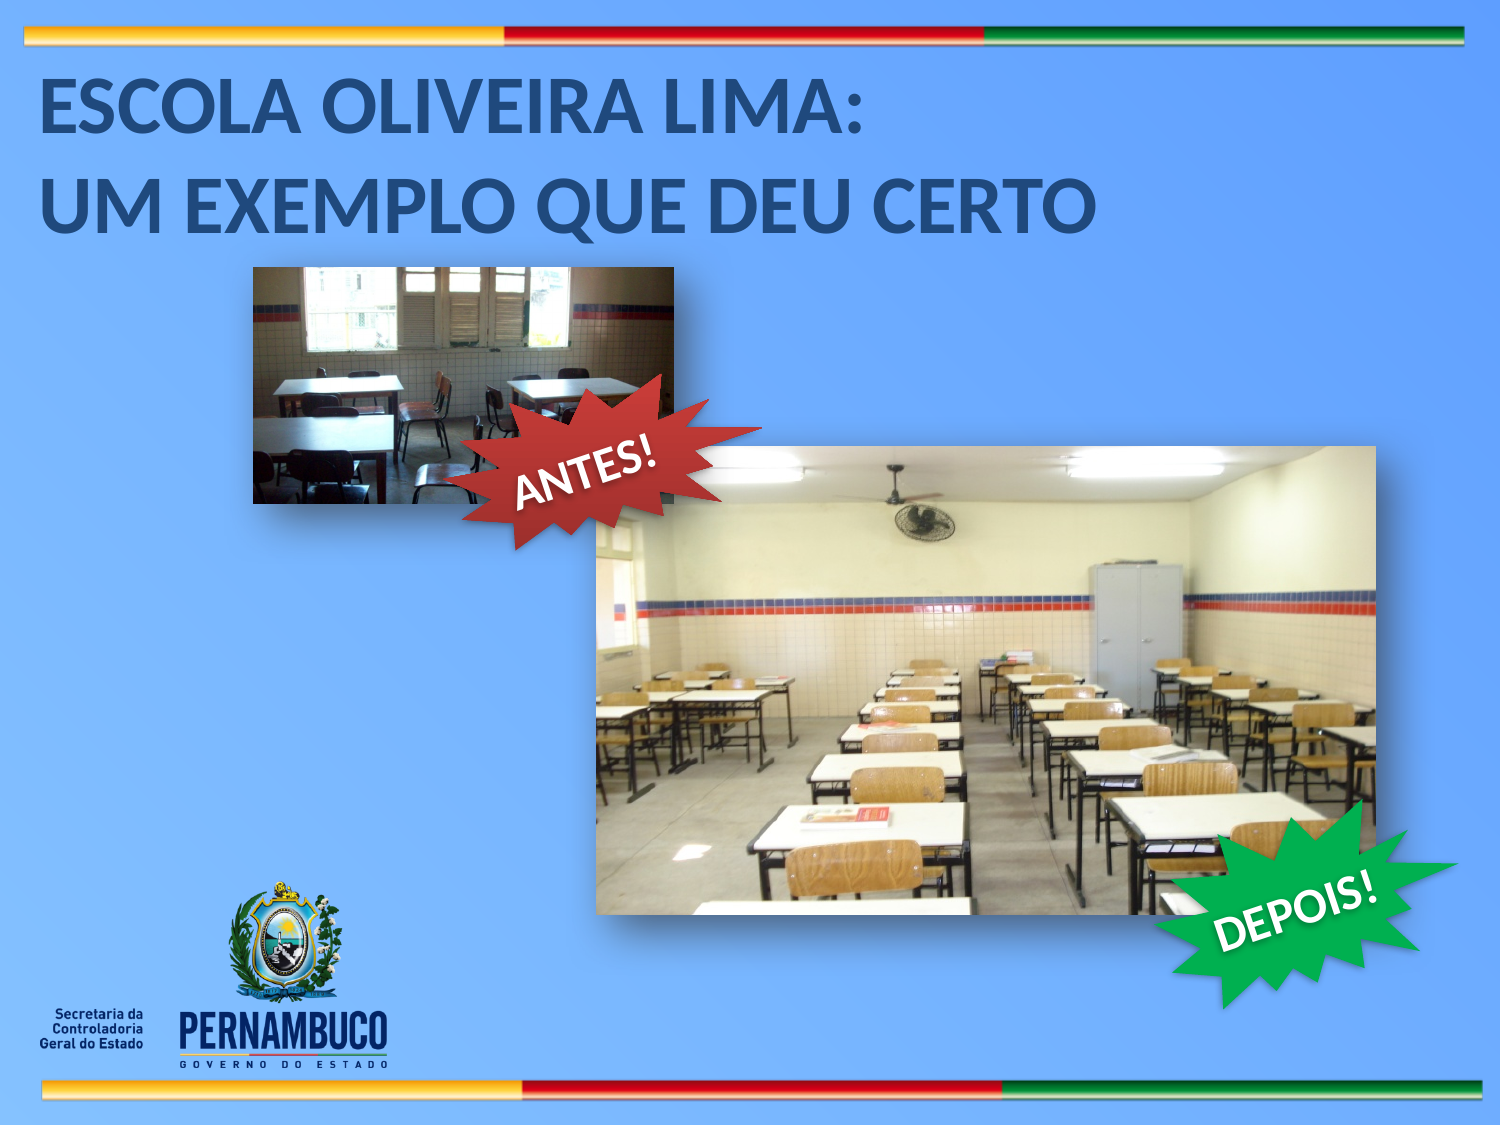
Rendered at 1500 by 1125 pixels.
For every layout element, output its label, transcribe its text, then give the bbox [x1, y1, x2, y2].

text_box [1147, 798, 1459, 1010]
picture [253, 266, 674, 504]
picture [17, 0, 1467, 71]
picture [596, 446, 1377, 915]
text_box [442, 373, 763, 551]
picture [35, 878, 1484, 1125]
text_box ESCOLA OLIVEIRA LIMA: UM EXEMPLO QUE DEU CERTO [23, 42, 1465, 258]
